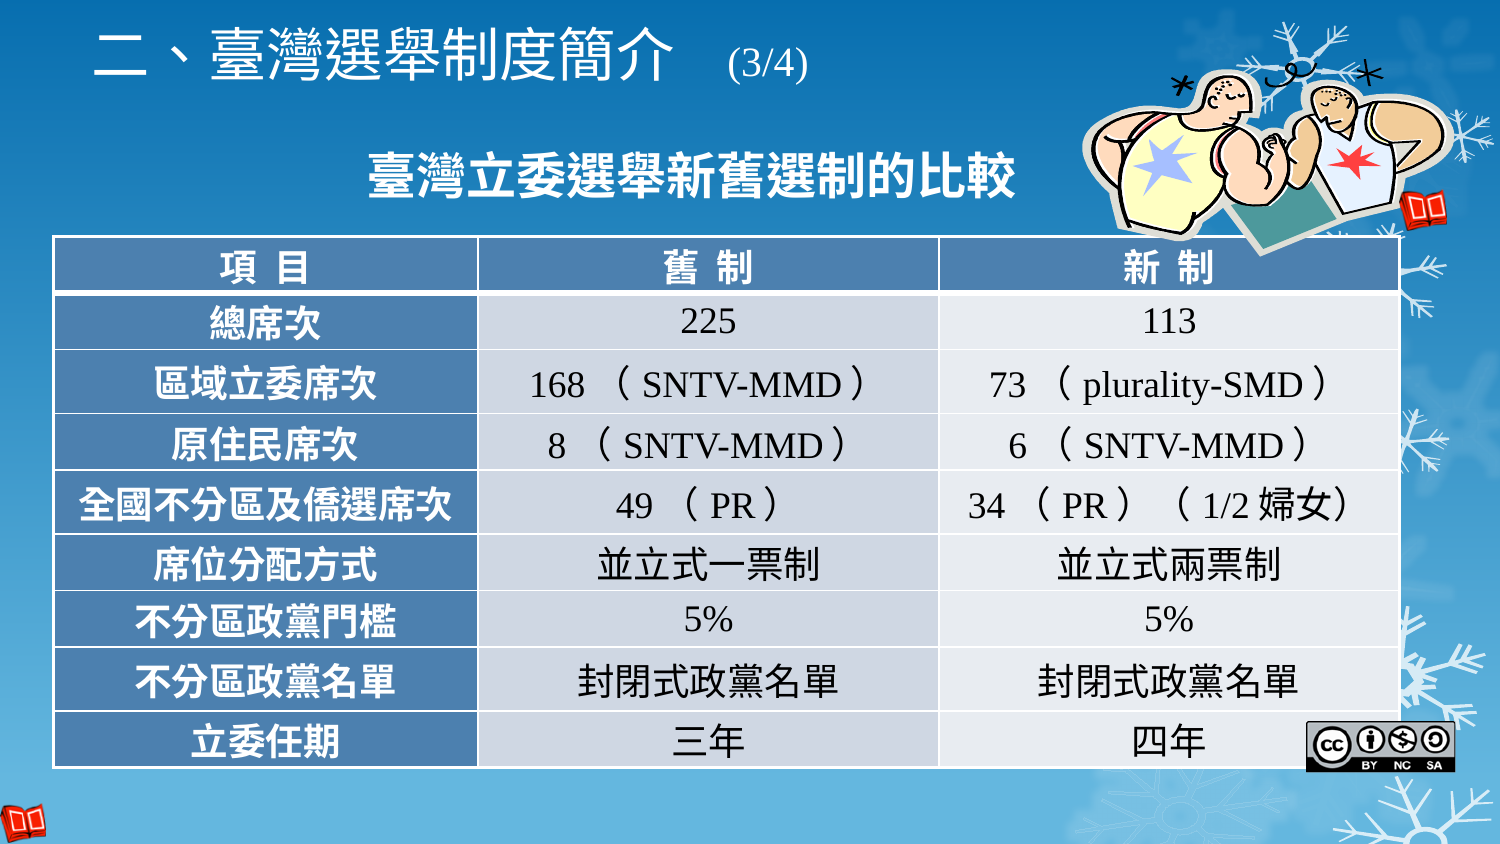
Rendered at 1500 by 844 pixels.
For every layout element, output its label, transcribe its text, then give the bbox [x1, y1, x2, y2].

table_cell 6（SNTV-MMD） [940, 414, 1398, 469]
table_cell 全國不分區及僑選席次 [55, 471, 477, 533]
picture [0, 803, 46, 843]
table_cell 5% [940, 591, 1398, 646]
picture [1033, 720, 1456, 781]
table_cell 5% [479, 591, 938, 646]
table_cell 封閉式政黨名單 [940, 648, 1398, 710]
table_cell 並立式兩票制 [940, 535, 1398, 590]
table_cell 席位分配方式 [55, 535, 477, 590]
table_cell 168（SNTV-MMD） [479, 350, 938, 413]
table_cell 封閉式政黨名單 [479, 648, 938, 710]
table_cell 總席次 [55, 296, 477, 349]
table_header 項 目 [55, 238, 477, 290]
table_cell 不分區政黨門檻 [55, 591, 477, 646]
table_header 舊 制 [479, 238, 938, 290]
text_box 二、臺灣選舉制度簡介 (3/4) [76, 0, 1400, 111]
table_cell 49（PR） [479, 471, 938, 533]
table_cell 三年 [479, 712, 938, 766]
text_box 臺灣立委選舉新舊選制的比較 [351, 136, 1032, 212]
table_cell 四年 [940, 712, 1398, 766]
table_cell 原住民席次 [55, 414, 477, 469]
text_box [1081, 55, 1460, 261]
table_cell 區域立委席次 [55, 350, 477, 413]
table_cell 8（SNTV-MMD） [479, 414, 938, 469]
table_cell 225 [479, 296, 938, 349]
table_cell 73（plurality-SMD） [940, 350, 1398, 413]
table_cell 立委任期 [55, 712, 477, 766]
table_cell 並立式一票制 [479, 535, 938, 590]
table_cell 34（PR）（1/2婦女） [940, 471, 1398, 533]
table_cell 113 [940, 296, 1398, 349]
table_header 新 制 [940, 238, 1398, 290]
table_cell 不分區政黨名單 [55, 648, 477, 710]
